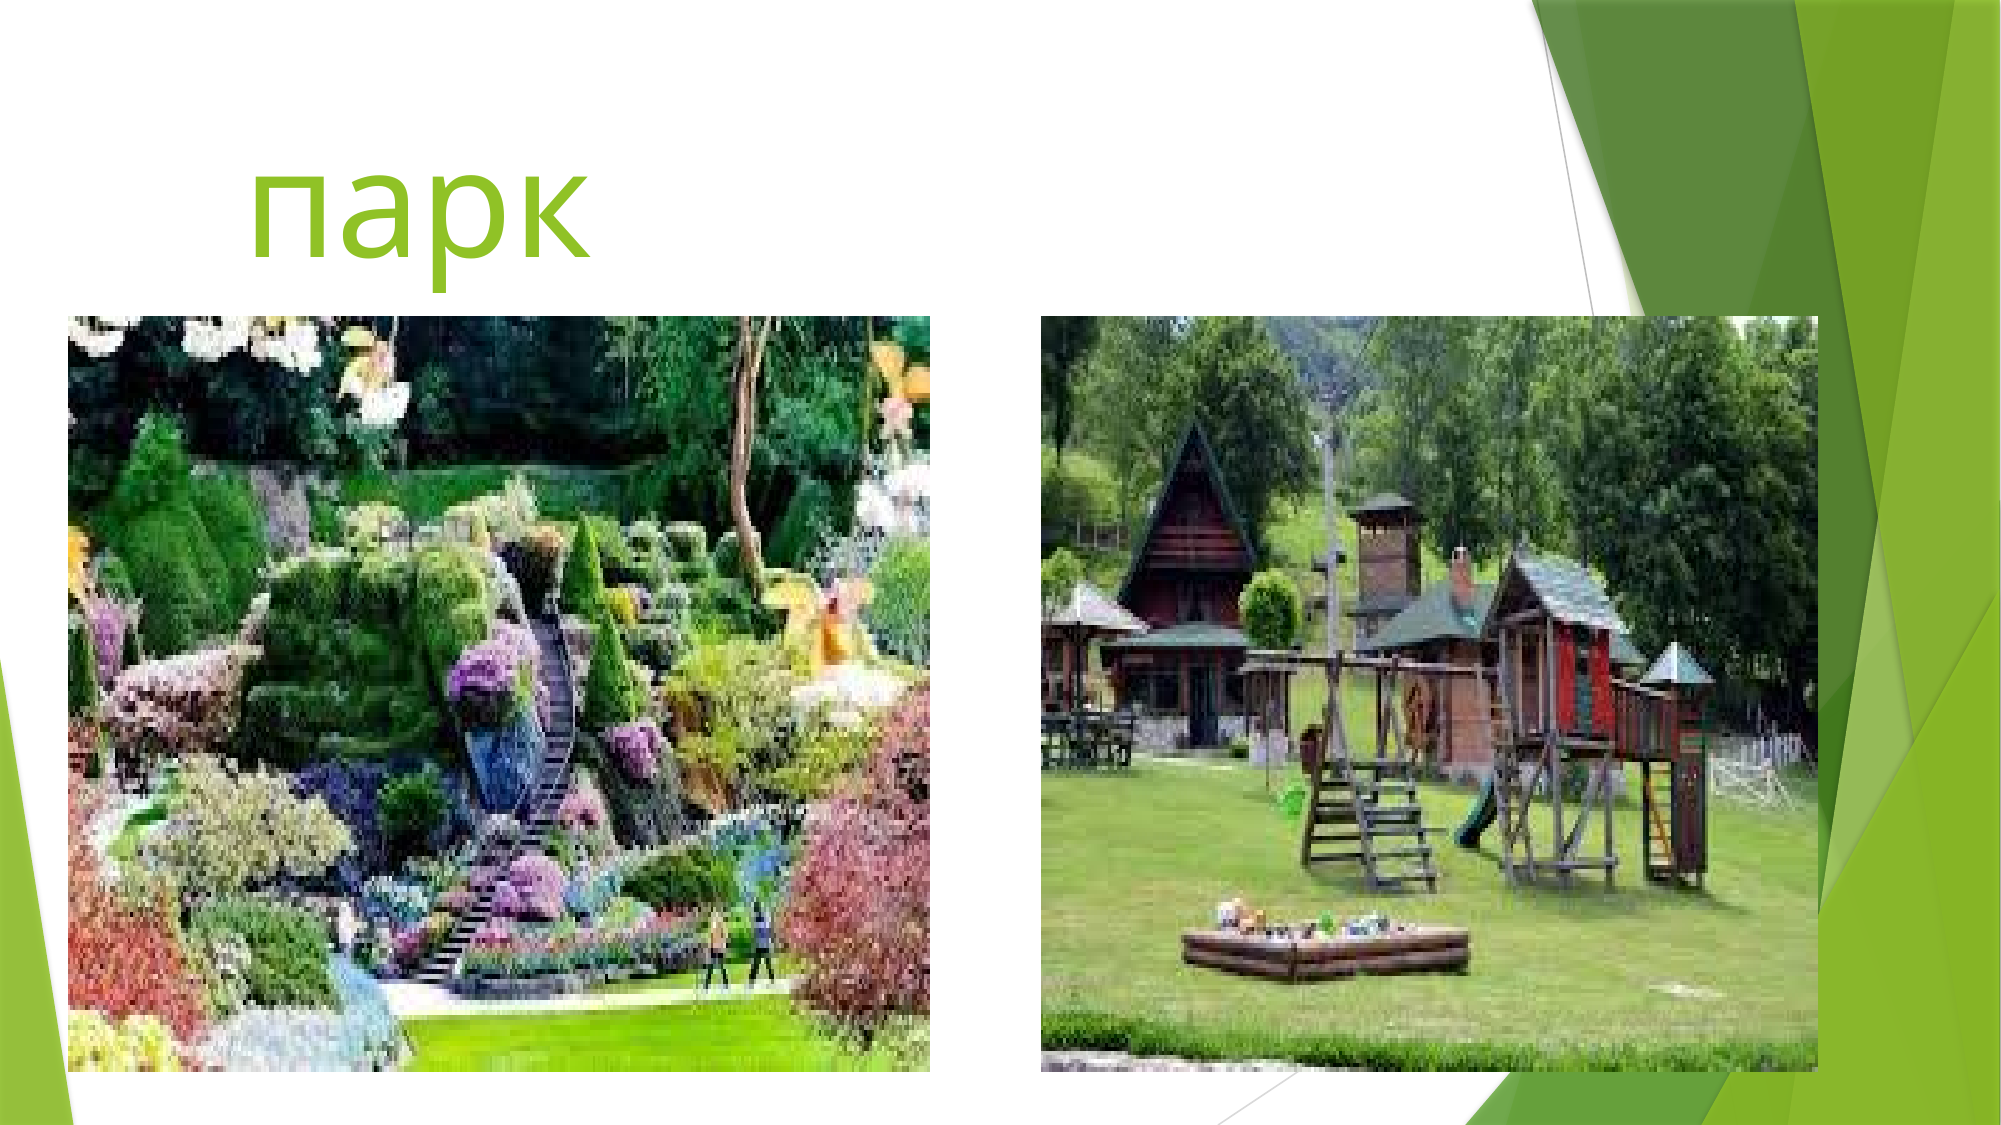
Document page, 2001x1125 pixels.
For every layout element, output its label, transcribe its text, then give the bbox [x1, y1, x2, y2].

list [68, 316, 931, 1072]
title парк [111, 99, 1522, 317]
picture [1040, 316, 1818, 1072]
